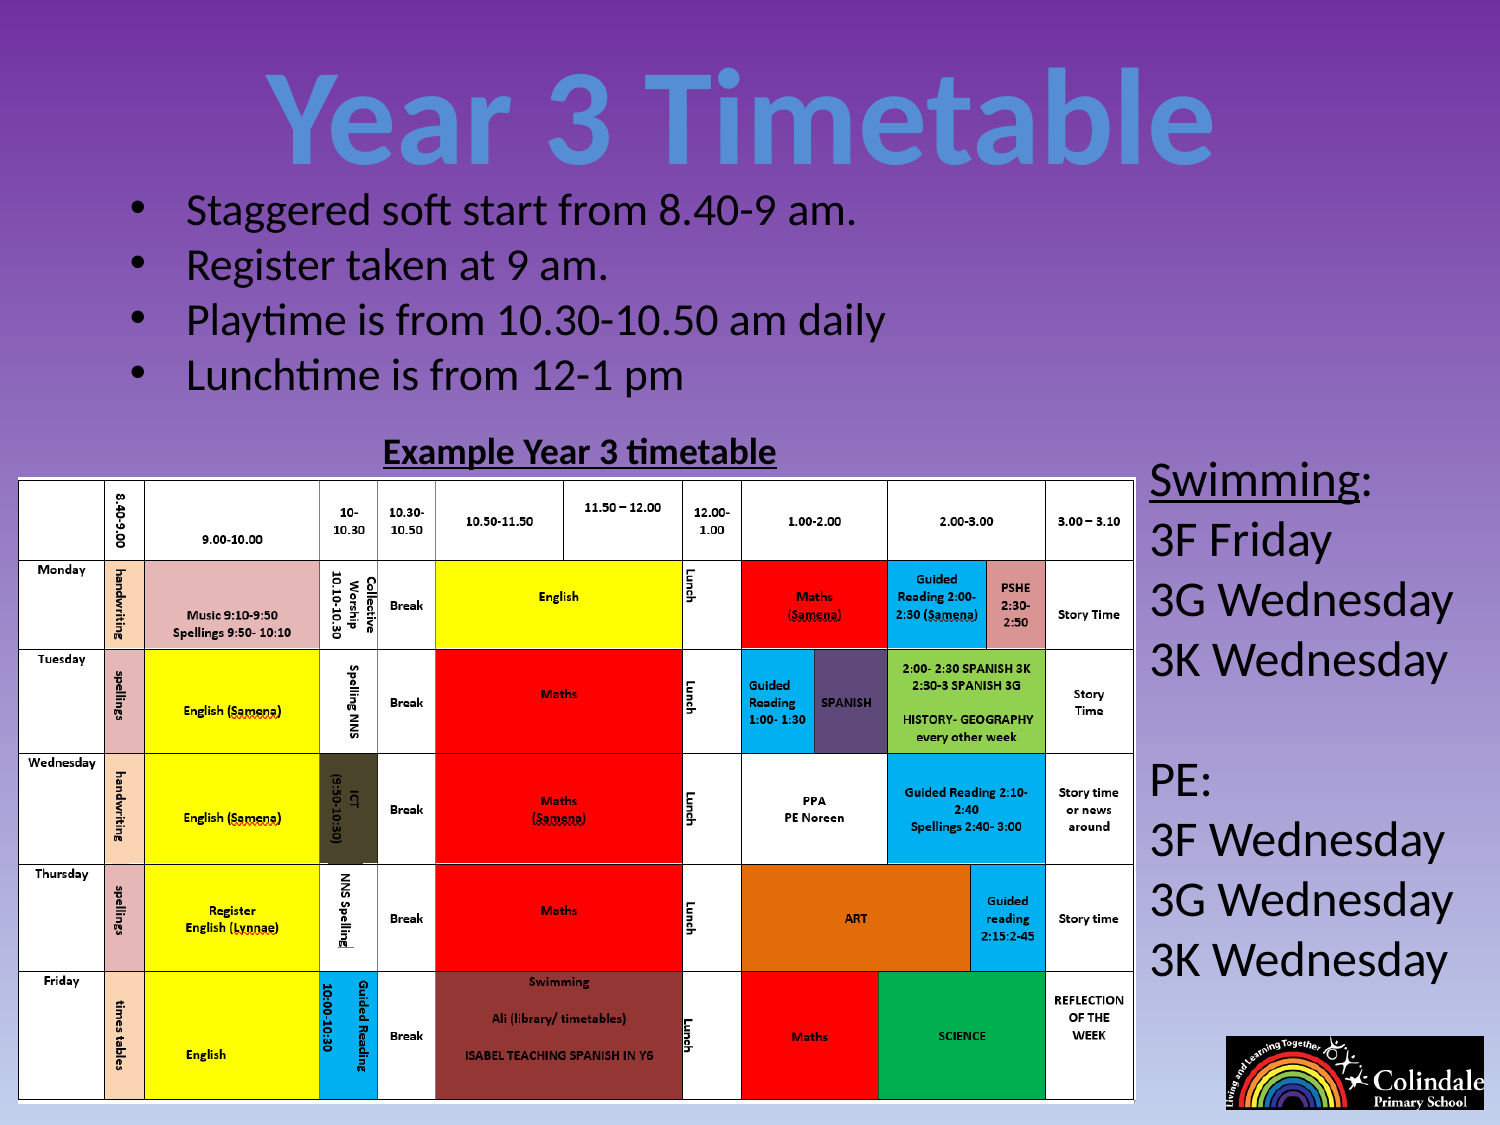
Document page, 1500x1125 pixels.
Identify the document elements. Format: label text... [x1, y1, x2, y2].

text_box Year 3 Timetable [104, 19, 1380, 116]
text_box Example Year 3 timetable [367, 419, 818, 477]
text_box Swimming: 3F Friday 3G Wednesday 3K Wednesday PE: 3F Wednesday 3G Wednesday 3K Wednesday [1134, 439, 1496, 995]
picture [1226, 1036, 1484, 1110]
picture [18, 477, 1136, 1104]
text_box Staggered soft start from 8.40-9 am. Register taken at 9 am. Playtime is from 10.30-10.50 am daily Lunchtime is from 12-1 pm [39, 116, 1434, 407]
